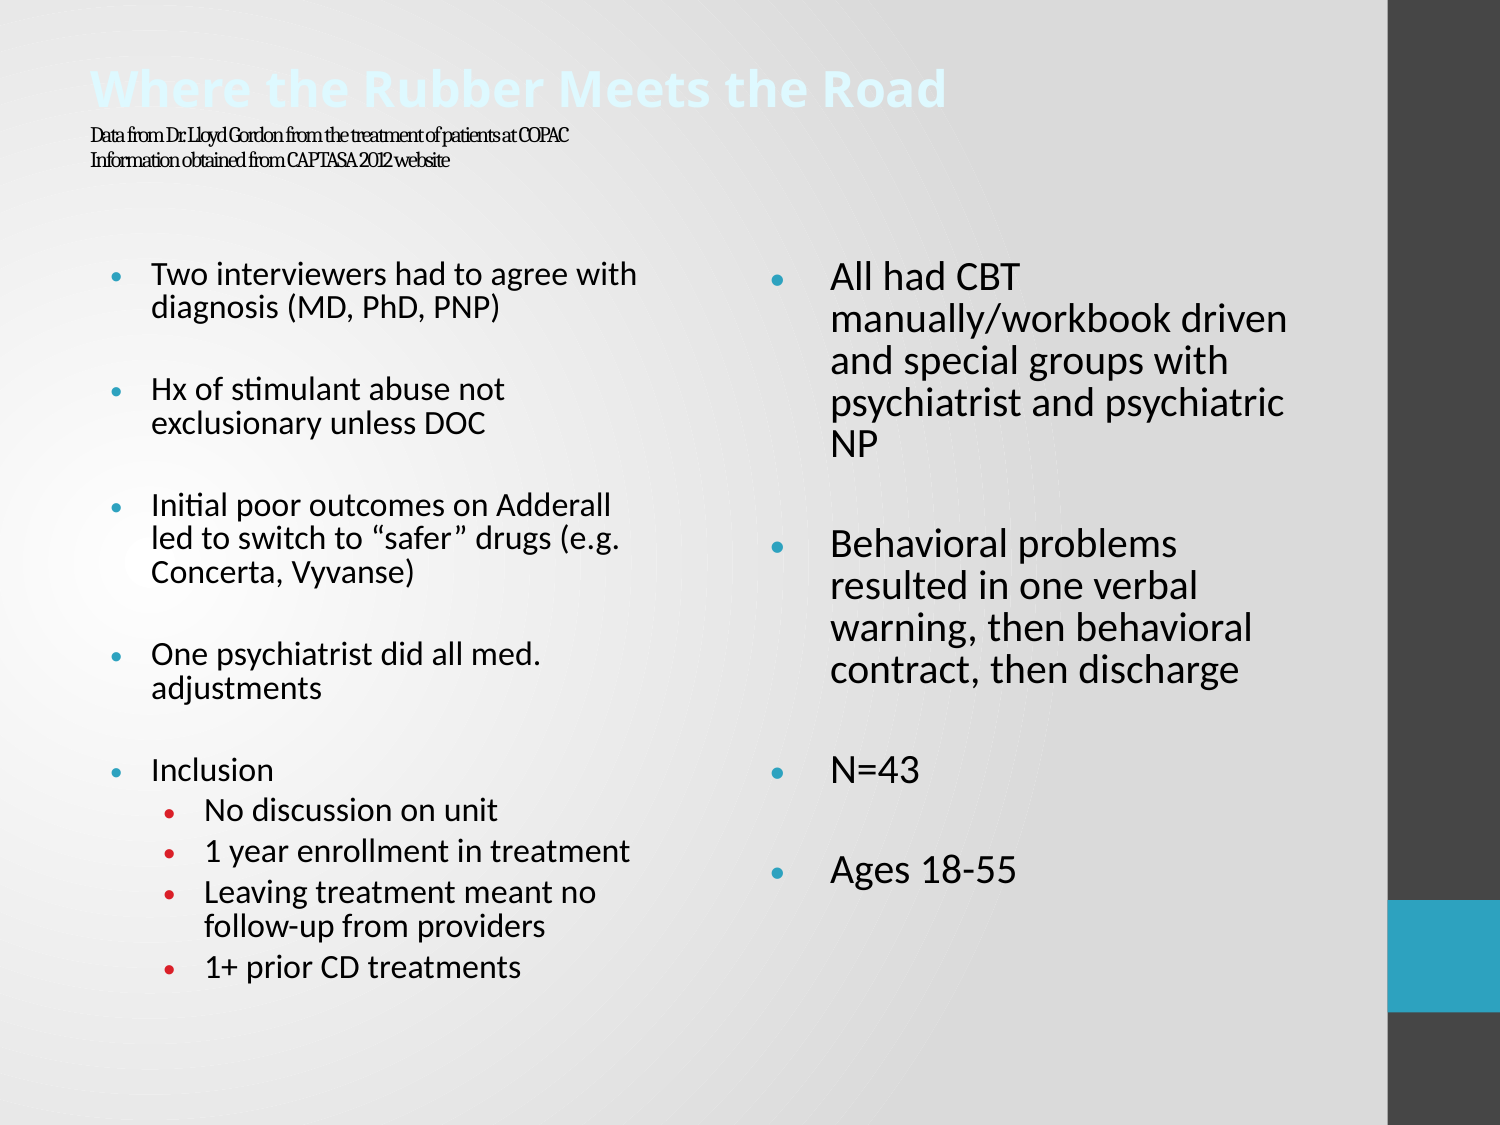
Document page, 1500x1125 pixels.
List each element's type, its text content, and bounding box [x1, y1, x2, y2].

list All had CBT manually/workbook driven and special groups with psychiatrist and psychiatric NP Behavioral problems resulted in one verbal warning, then behavioral contract, then discharge N=43 Ages 18-55 [725, 251, 1325, 1005]
title Where the Rubber Meets the Road Data from Dr. Lloyd Gordon from the treatment of patients at COPAC Information obtained from CAPTASA 2012 website [75, 45, 1325, 233]
list Two interviewers had to agree with diagnosis (MD, PhD, PNP) Hx of stimulant abuse not exclusionary unless DOC Initial poor outcomes on Adderall led to switch to “safer” drugs (e.g. Concerta, Vyvanse) One psychiatrist did all med. adjustments Inclusion No discussion on unit 1 year enrollment in treatment Leaving treatment meant no follow-up from providers 1+ prior CD treatments [75, 251, 675, 1005]
